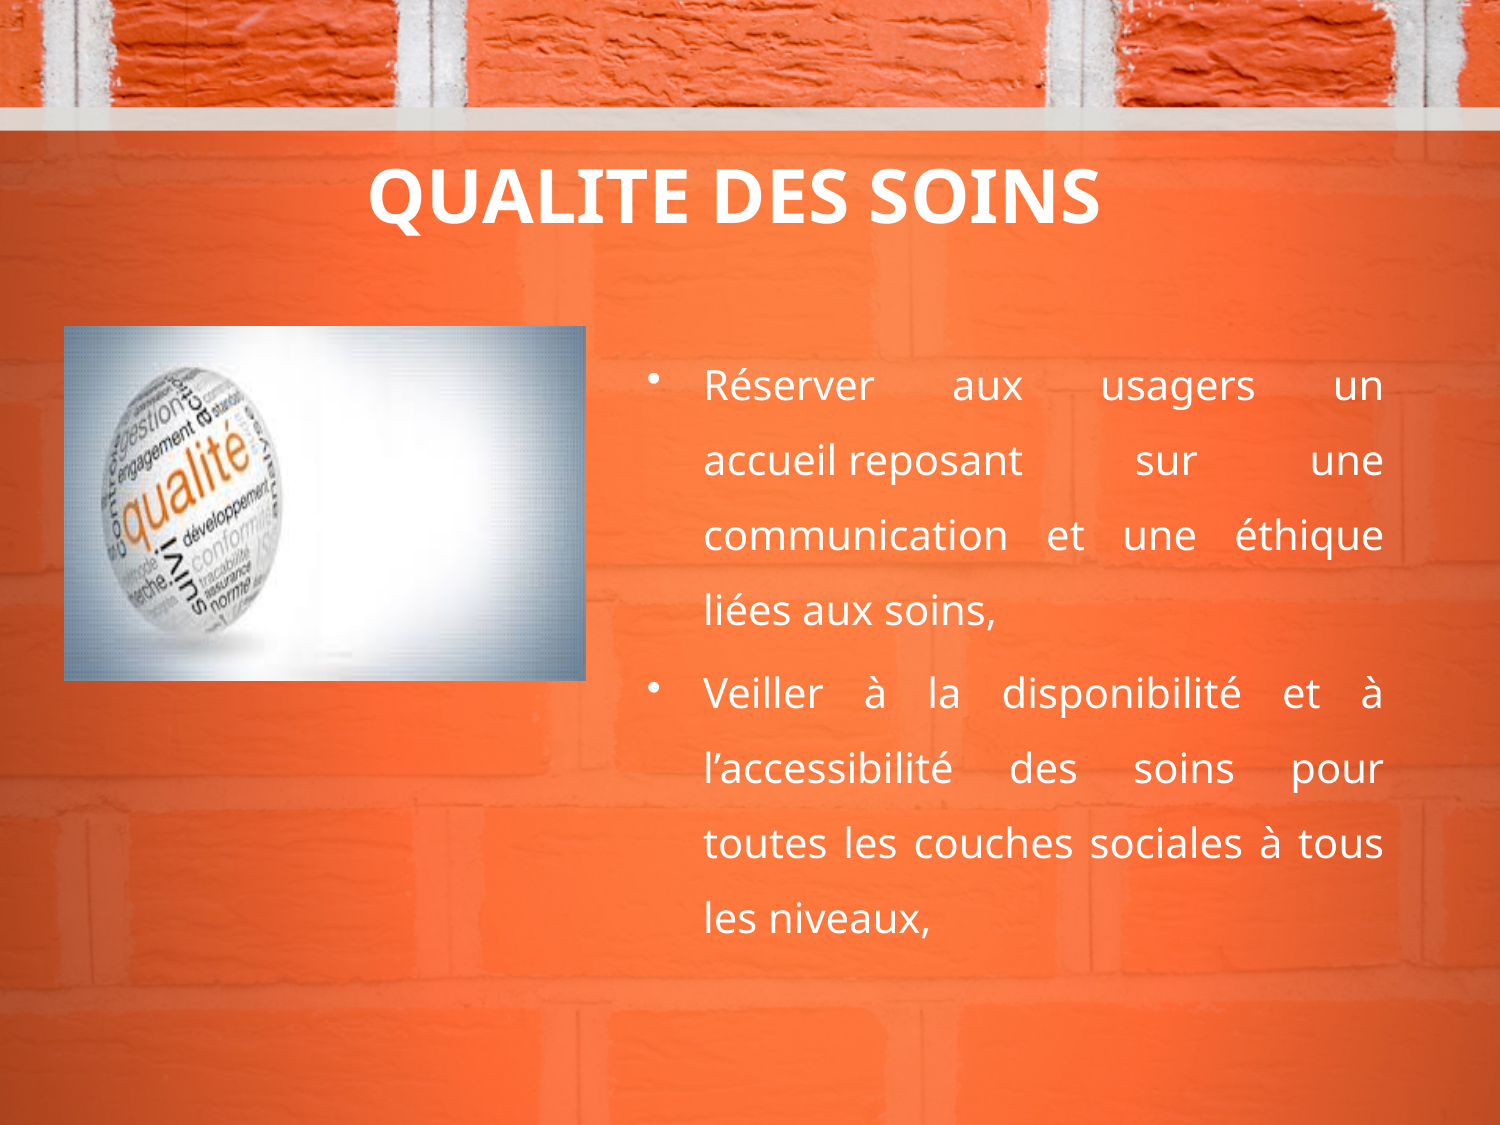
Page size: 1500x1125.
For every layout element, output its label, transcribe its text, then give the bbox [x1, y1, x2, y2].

list Réserver aux usagers un accueil reposant sur une communication et une éthique liées aux soins, Veiller à la disponibilité et à l’accessibilité des soins pour toutes les couches sociales à tous les niveaux, [631, 326, 1400, 1036]
picture [0, 0, 1500, 1125]
title QUALITE DES SOINS [21, 149, 1447, 238]
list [64, 326, 586, 681]
